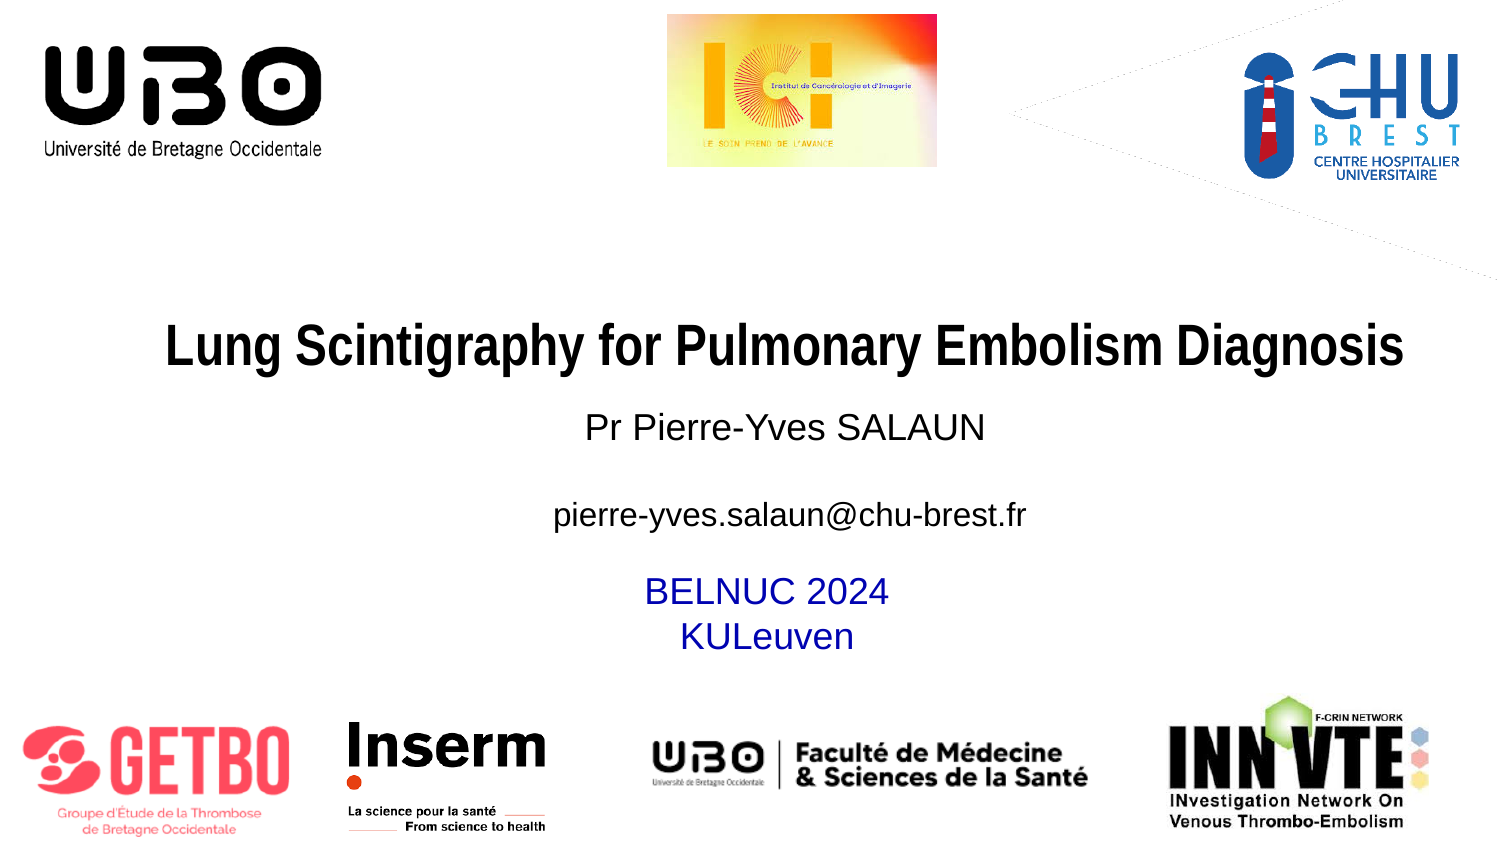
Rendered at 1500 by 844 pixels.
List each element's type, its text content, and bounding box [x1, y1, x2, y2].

picture [13, 716, 300, 842]
picture [1009, 0, 1498, 280]
title Lung Scintigraphy for Pulmonary Embolism Diagnosis [111, 244, 1460, 439]
picture [666, 14, 937, 167]
picture [1166, 693, 1429, 829]
text_box Pr Pierre-Yves SALAUN pierre-yves.salaun@chu-brest.fr [457, 395, 1114, 541]
picture [40, 41, 324, 163]
picture [312, 693, 1163, 839]
text_box BELNUC 2024 KULeuven [282, 559, 1252, 665]
